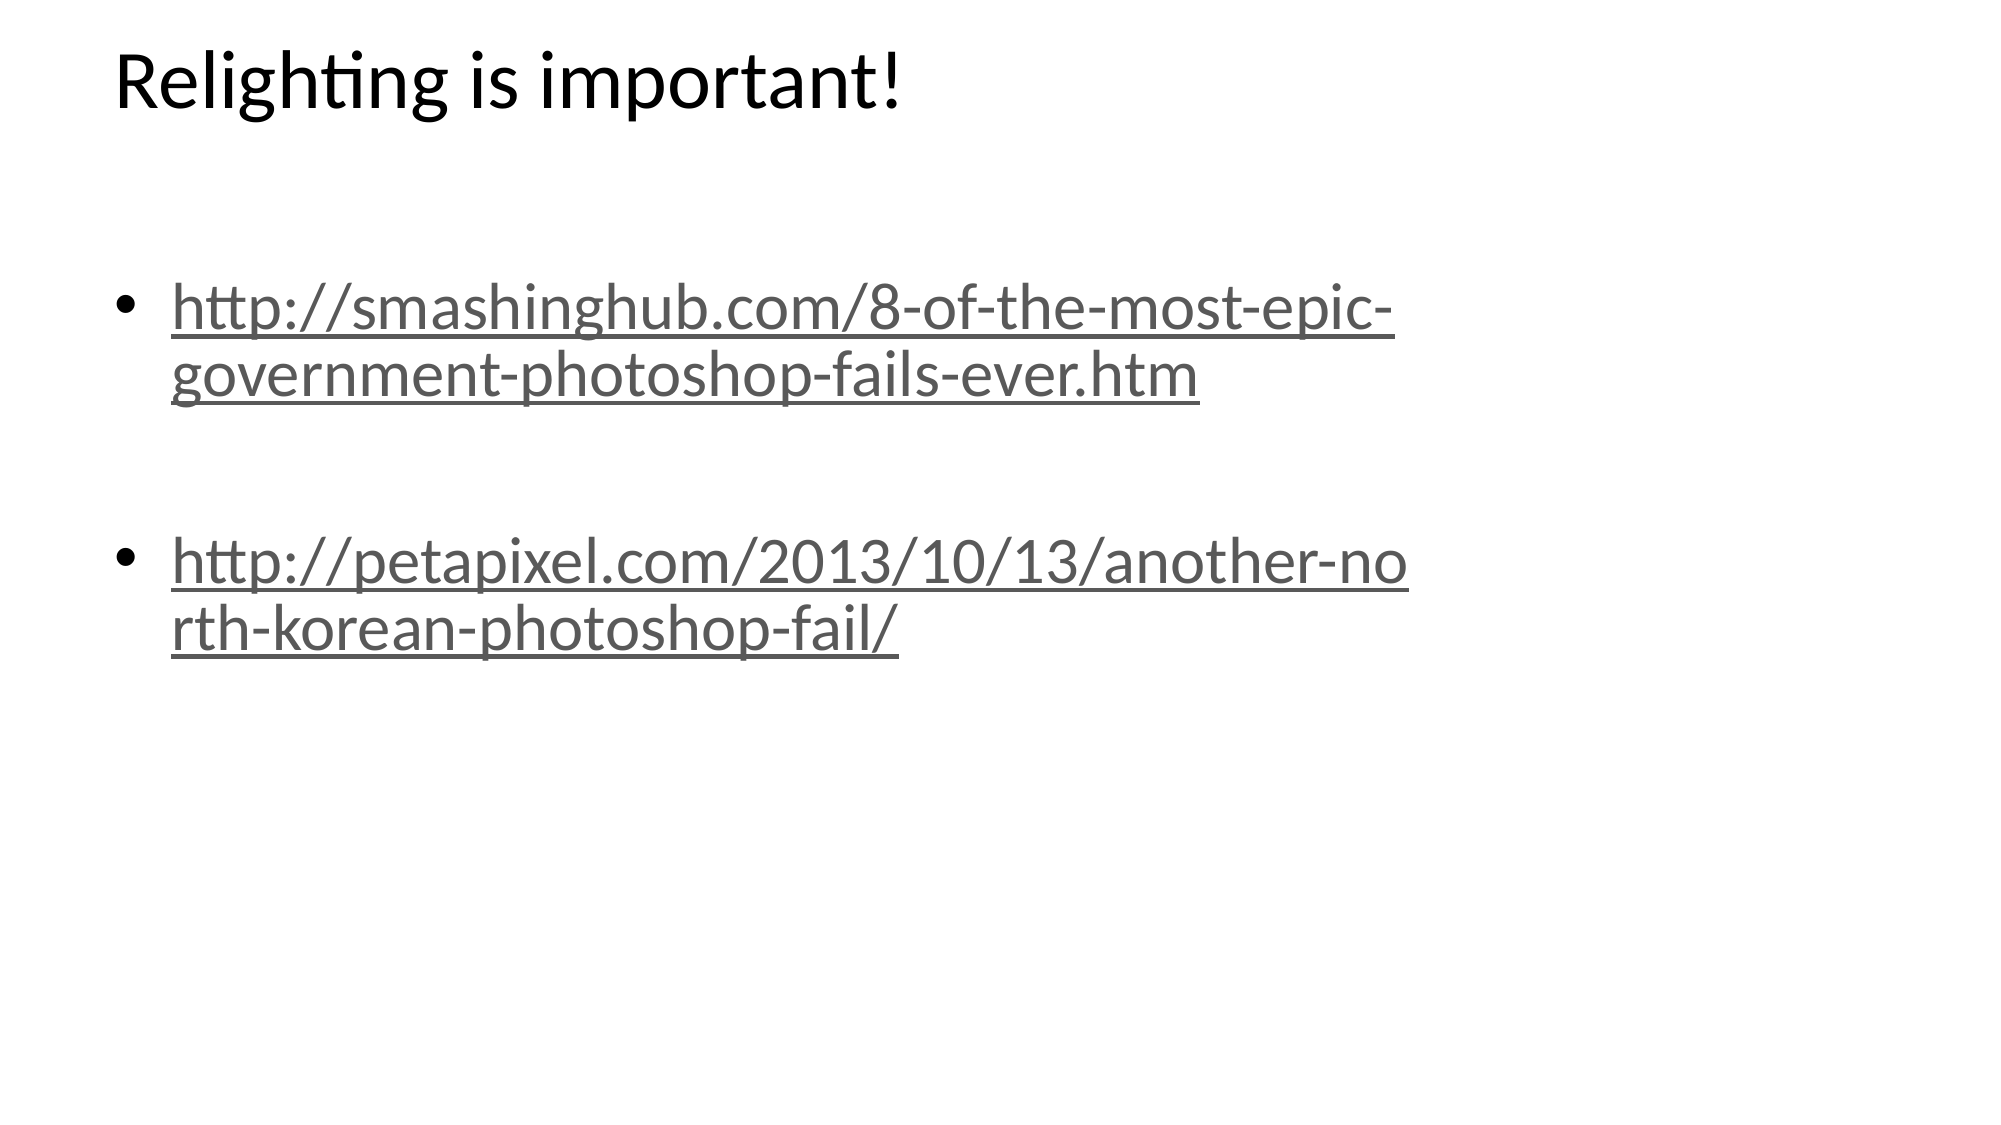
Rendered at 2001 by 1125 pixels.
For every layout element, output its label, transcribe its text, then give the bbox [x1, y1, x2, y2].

title Relighting is important! [99, 0, 1901, 151]
list http://smashinghub.com/8-of-the-most-epic-government-photoshop-fails-ever.htm http://petapixel.com/2013/10/13/another-north-korean-photoshop-fail/ [99, 162, 1426, 1006]
